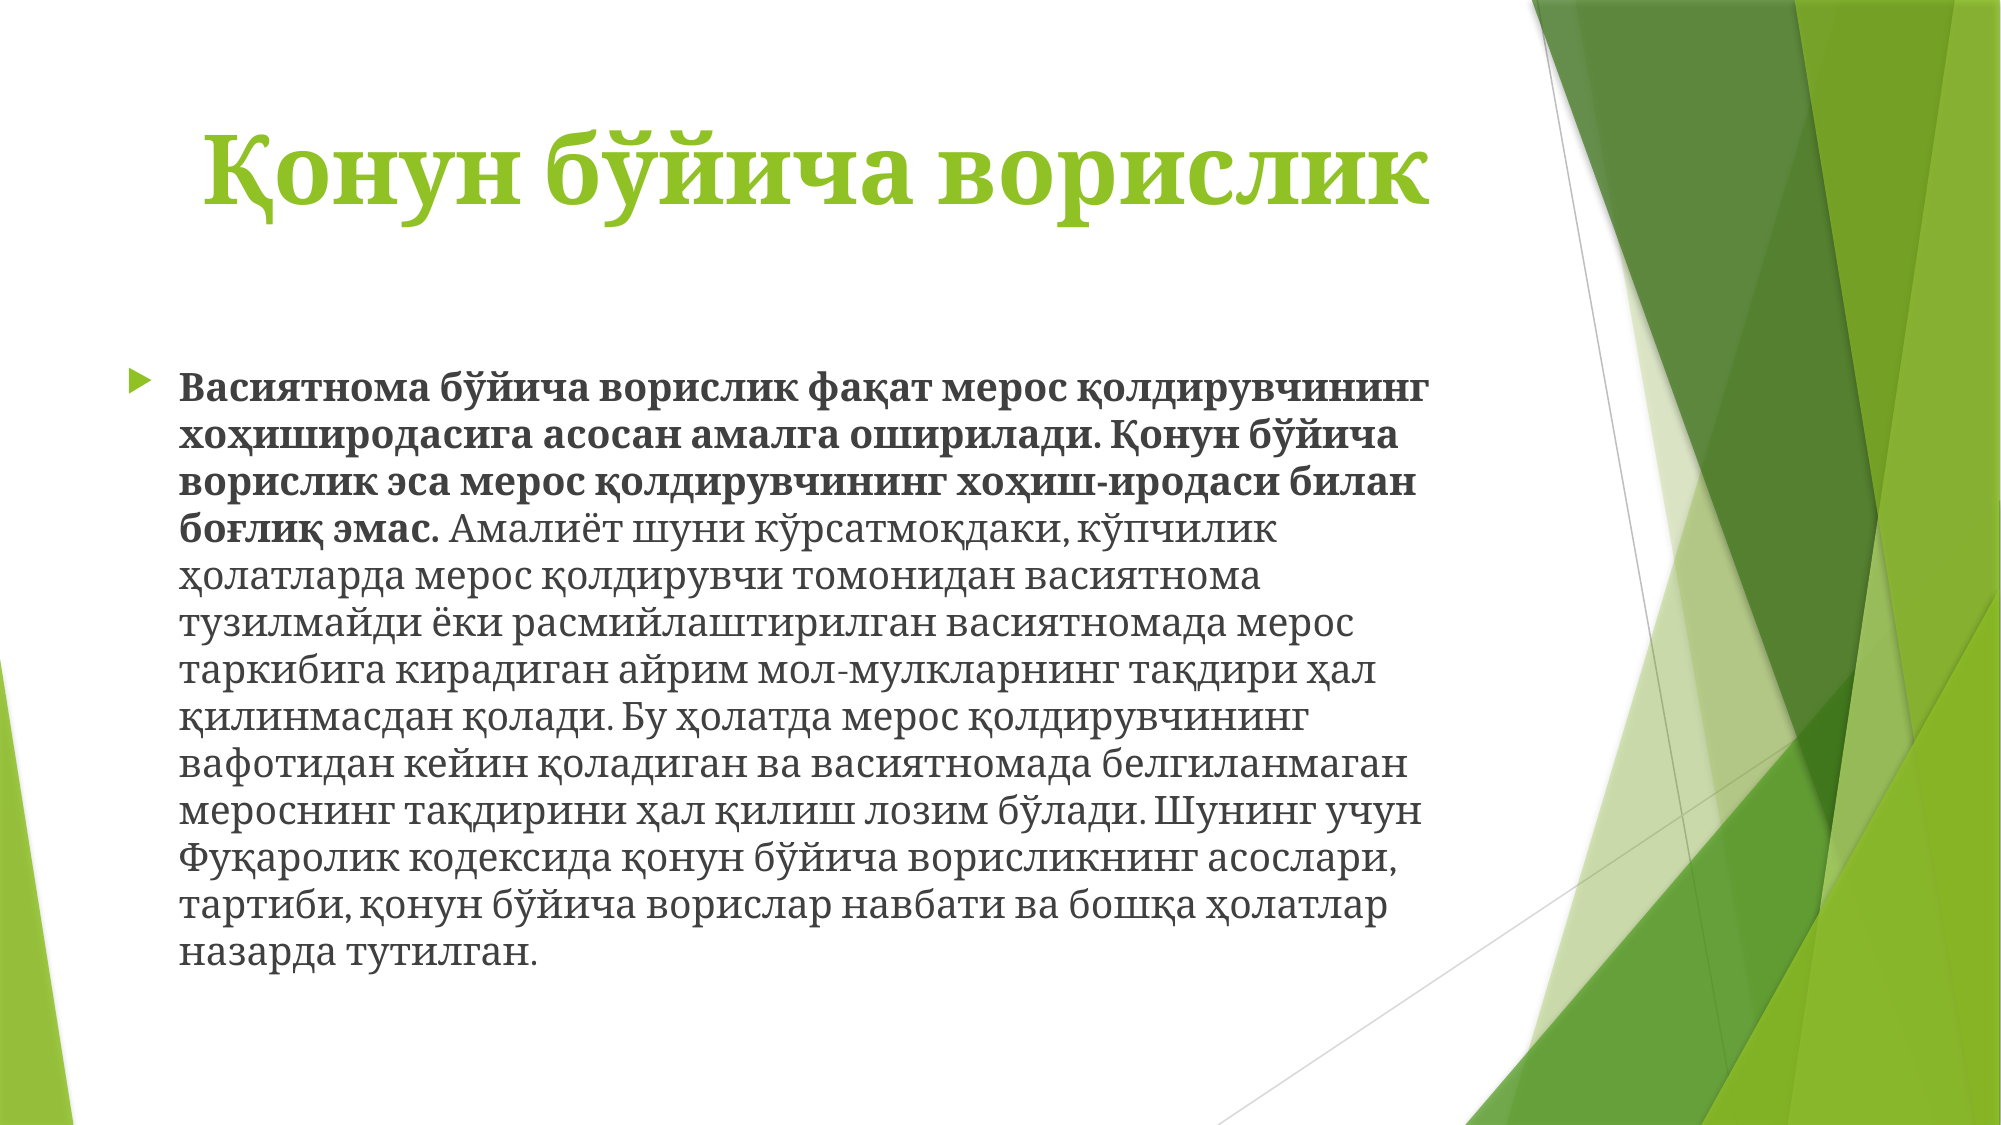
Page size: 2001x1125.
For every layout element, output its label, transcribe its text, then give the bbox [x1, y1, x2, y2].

list Васиятнома бўйича ворислик фақат мерос қолдирувчининг хоҳиширодасига асосан амалга оширилади. Қонун бўйича ворислик эса мерос қолдирувчининг хоҳиш-иродаси билан боғлиқ эмас. Амалиёт шуни кўрсатмоқдаки, кўпчилик ҳолатларда мерос қолдирувчи томонидан васиятнома тузилмайди ёки расмийлаштирилган васиятномада мерос таркибига кирадиган айрим мол-мулкларнинг тақдири ҳал қилинмасдан қолади. Бу ҳолатда мерос қолдирувчининг вафотидан кейин қоладиган ва васиятномада белгиланмаган мероснинг тақдирини ҳал қилиш лозим бўлади. Шунинг учун Фуқаролик кодексида қонун бўйича ворисликнинг асослари, тартиби, қонун бўйича ворислар навбати ва бошқа ҳолатлар назарда тутилган. [111, 354, 1522, 992]
title Қонун бўйича ворислик [111, 99, 1522, 317]
